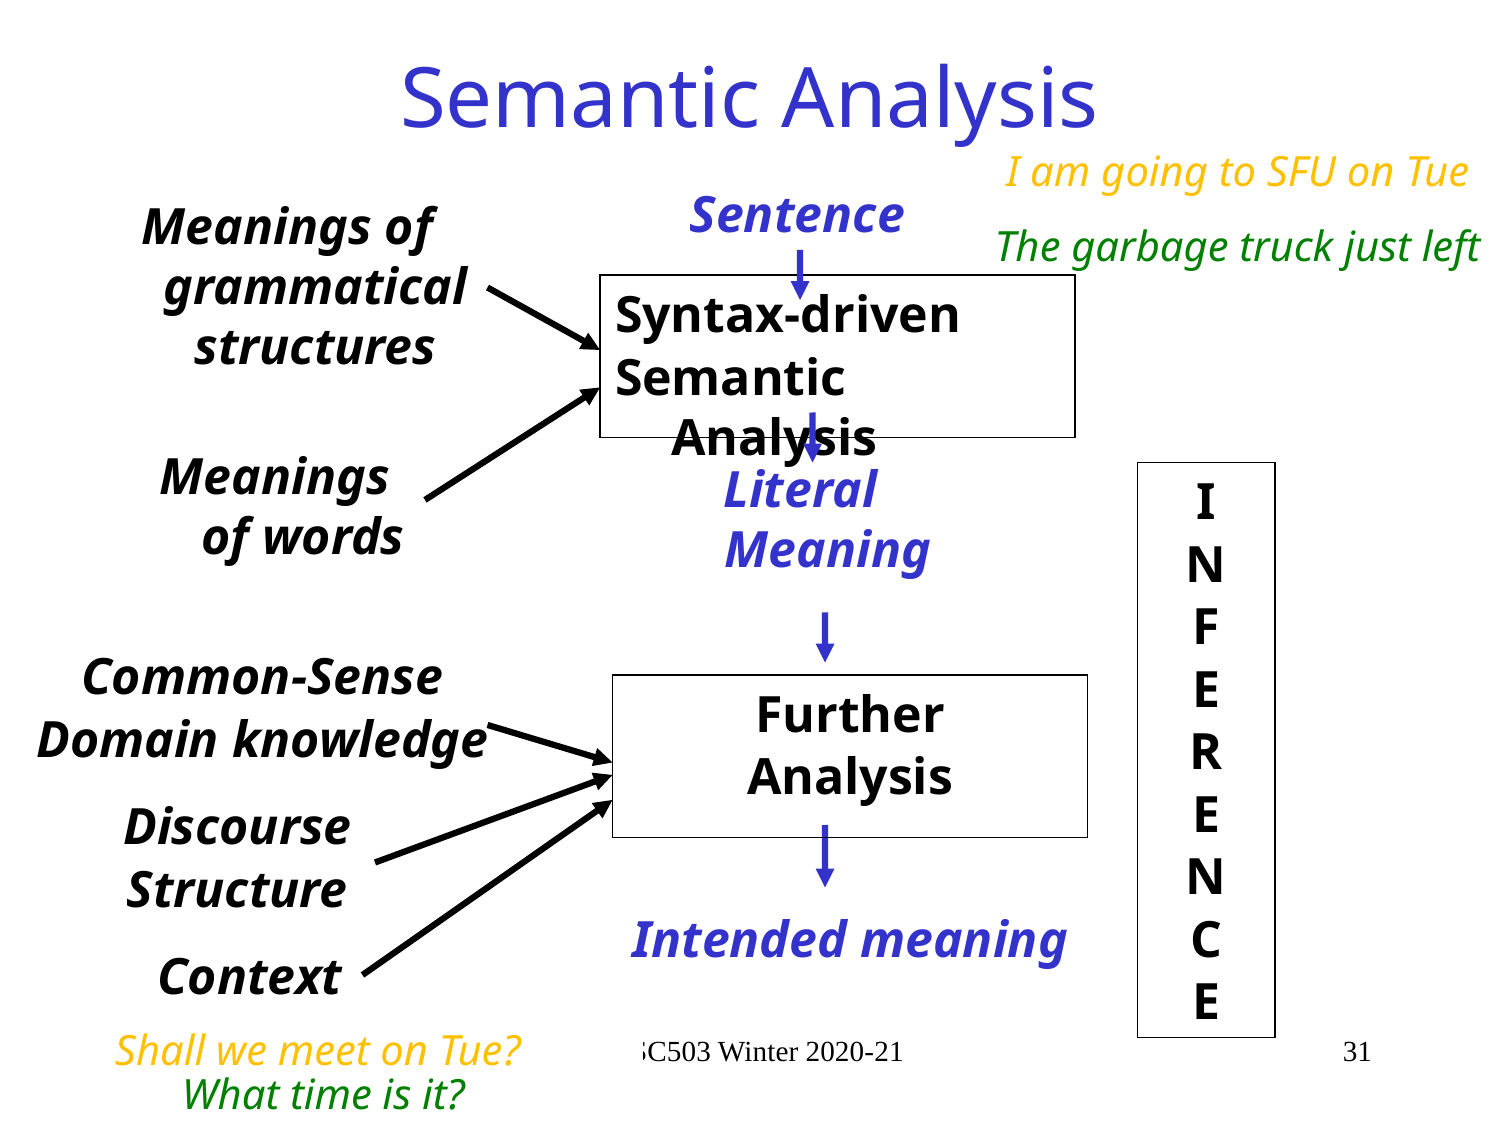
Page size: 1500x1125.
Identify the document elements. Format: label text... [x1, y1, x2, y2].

text_box [374, 773, 613, 863]
text_box Discourse Structure [87, 787, 388, 925]
text_box [487, 724, 613, 765]
text_box Sentence [674, 174, 912, 263]
text_box Context [99, 937, 400, 1013]
text_box [806, 412, 819, 463]
text_box [424, 387, 601, 501]
text_box I am going to SFU on Tue [912, 137, 1500, 212]
footer CPSC503 Winter 2020-21 [643, 1024, 988, 1101]
text_box Common-Sense Domain knowledge [0, 637, 525, 713]
text_box Meanings of grammatical structures [24, 187, 550, 325]
text_box I N F E R E N C E [1137, 462, 1275, 1038]
text_box Intended meaning [525, 899, 1137, 988]
text_box The garbage truck just left [912, 212, 1500, 300]
text_box [818, 838, 832, 888]
text_box [793, 249, 807, 300]
text_box [818, 612, 832, 663]
title Semantic Analysis [112, 0, 1388, 188]
list Syntax-driven Semantic Analysis [599, 274, 1076, 438]
text_box What time is it? [0, 1060, 649, 1125]
text_box [362, 799, 613, 976]
text_box [487, 287, 601, 350]
text_box Meanings of words [124, 437, 425, 575]
text_box Further Analysis [612, 674, 1088, 838]
text_box Literal Meaning [649, 449, 950, 588]
slide_number 31 [1074, 1024, 1388, 1101]
text_box Shall we meet on Tue? [0, 1015, 643, 1060]
